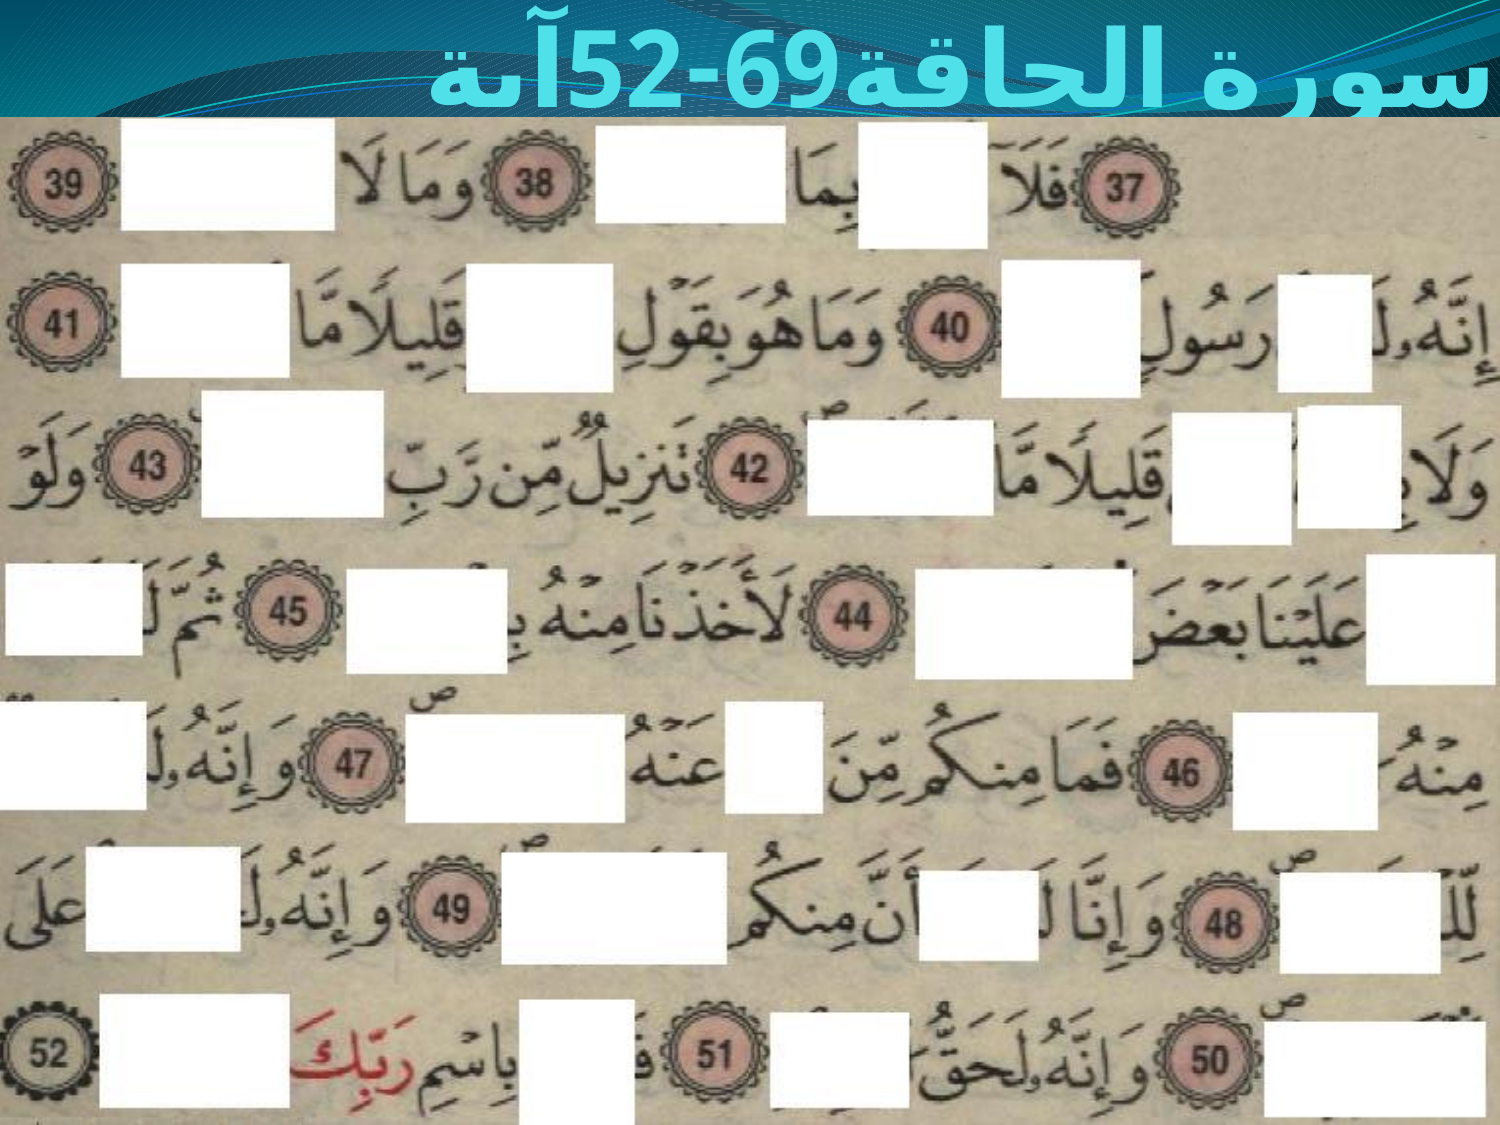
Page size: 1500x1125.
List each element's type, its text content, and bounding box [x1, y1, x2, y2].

title سورة الحاقة69-52آية [0, 0, 1500, 116]
picture [0, 116, 1500, 1125]
